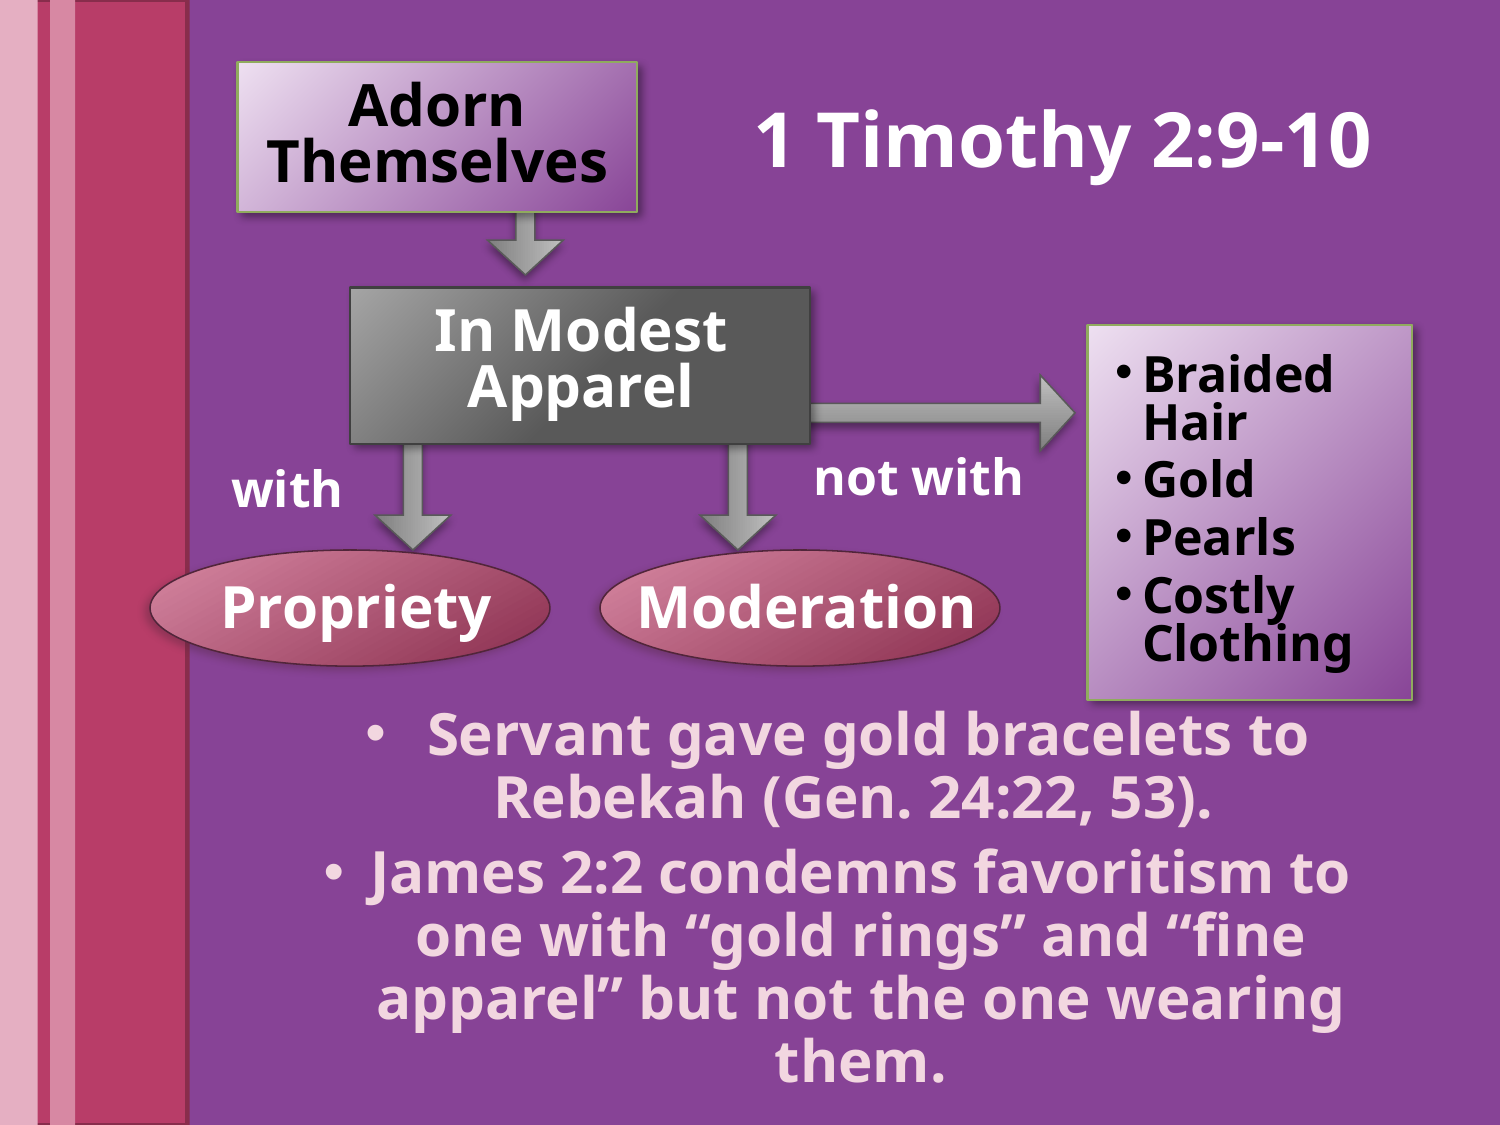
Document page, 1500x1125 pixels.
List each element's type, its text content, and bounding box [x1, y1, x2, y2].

text_box [820, 375, 1076, 437]
text_box [228, 549, 472, 562]
text_box [1087, 324, 1099, 437]
text_box [678, 549, 922, 562]
list Adorn Themselves [237, 62, 638, 213]
text_box [386, 454, 451, 550]
text_box [350, 287, 712, 444]
text_box [700, 513, 776, 550]
text_box [1087, 513, 1099, 700]
text_box Servant gave gold bracelets to Rebekah (Gen. 24:22, 53). James 2:2 condemns favoritism to one with “gold rings” and “fine apparel” but not the one wearing them. [249, 749, 1425, 1050]
text_box [204, 648, 496, 667]
text_box not with [712, 437, 1125, 513]
text_box In Modest Apparel [362, 287, 800, 438]
text_box [800, 287, 810, 437]
text_box [654, 648, 946, 667]
text_box [487, 223, 564, 275]
text_box Propriety [150, 562, 563, 648]
text_box with [174, 450, 400, 526]
text_box Moderation [600, 562, 1013, 648]
text_box Braided Hair Gold Pearls Costly Clothing [1099, 312, 1388, 713]
text_box [1388, 324, 1413, 700]
title 1 Timothy 2:9-10 [712, 75, 1413, 200]
